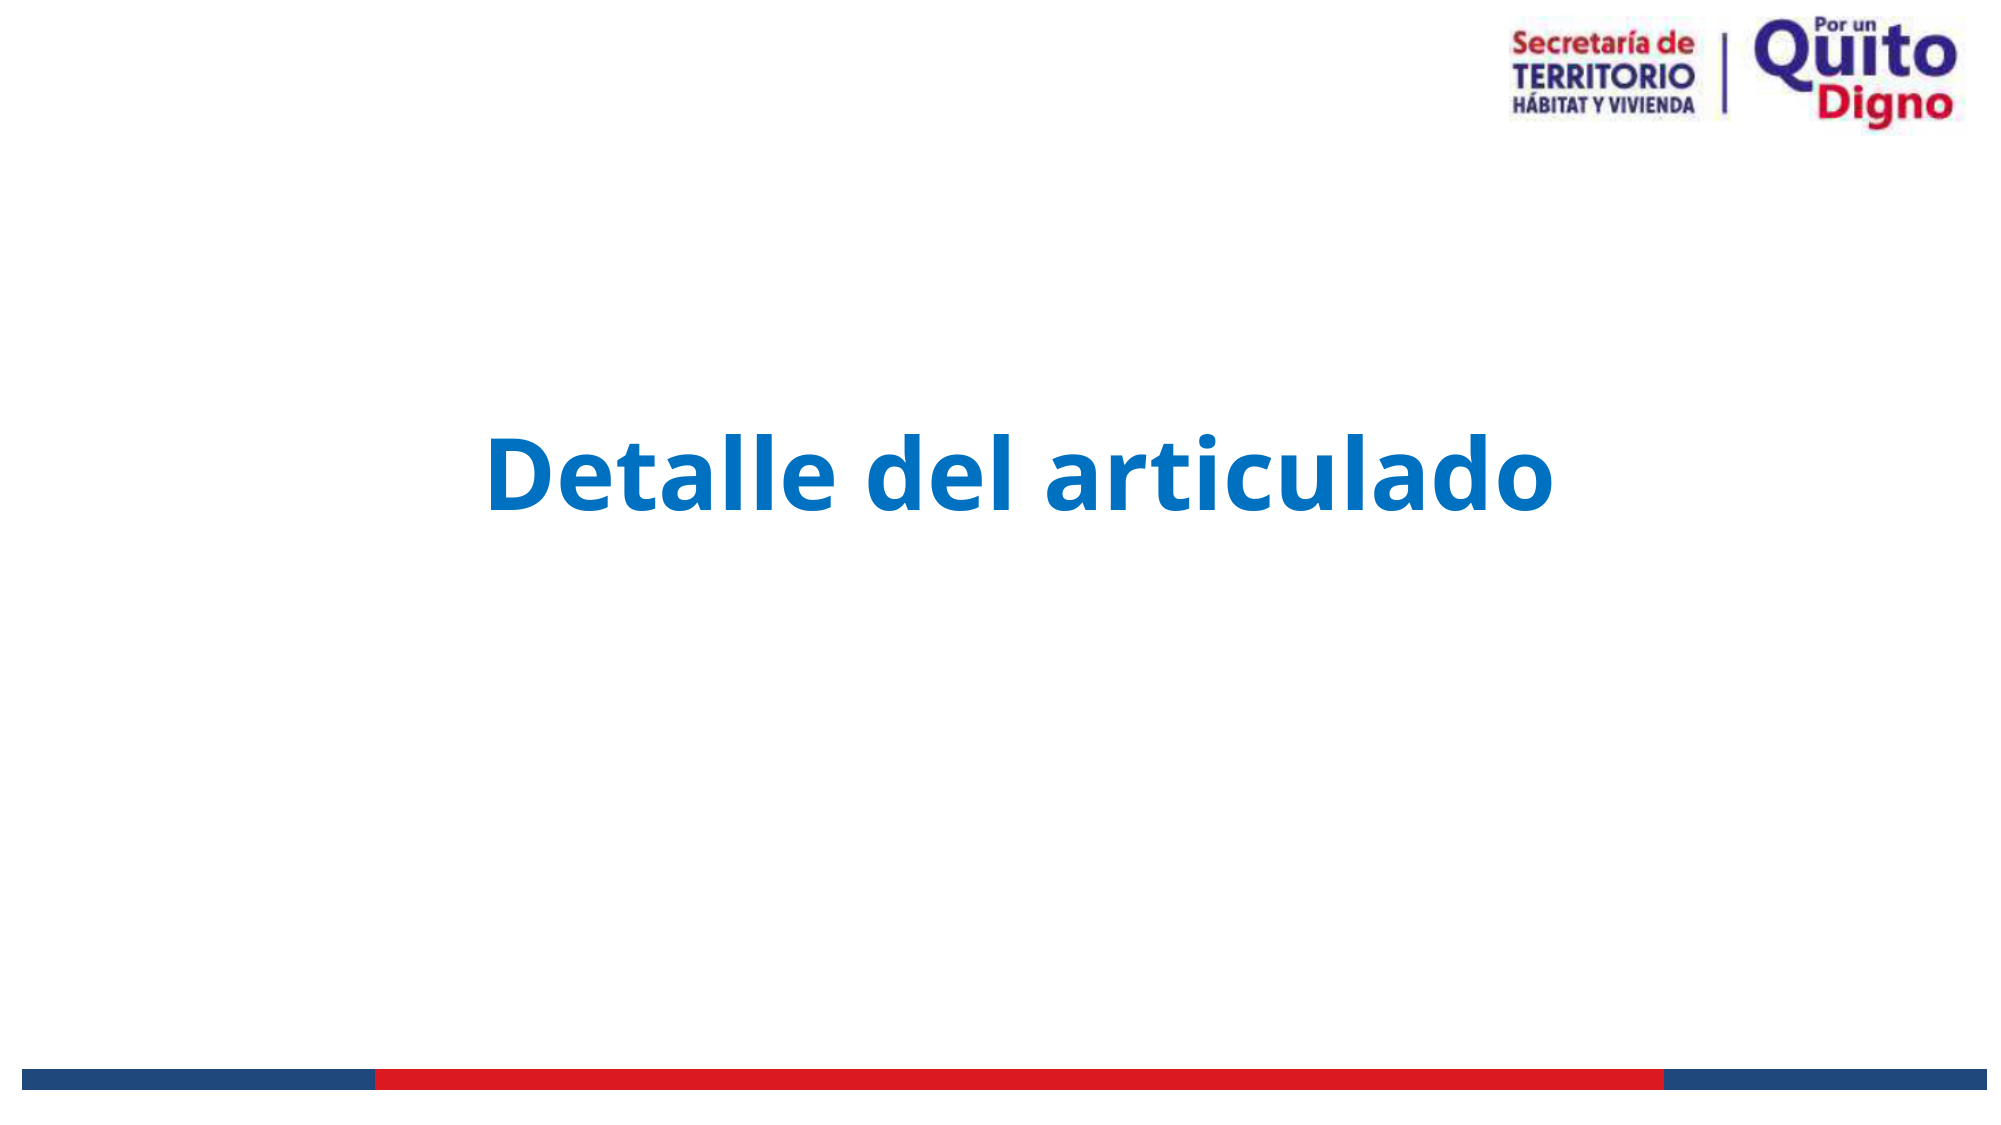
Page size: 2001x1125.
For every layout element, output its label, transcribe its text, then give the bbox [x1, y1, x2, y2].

title Detalle del articulado [226, 413, 1813, 543]
picture [1509, 14, 1969, 136]
